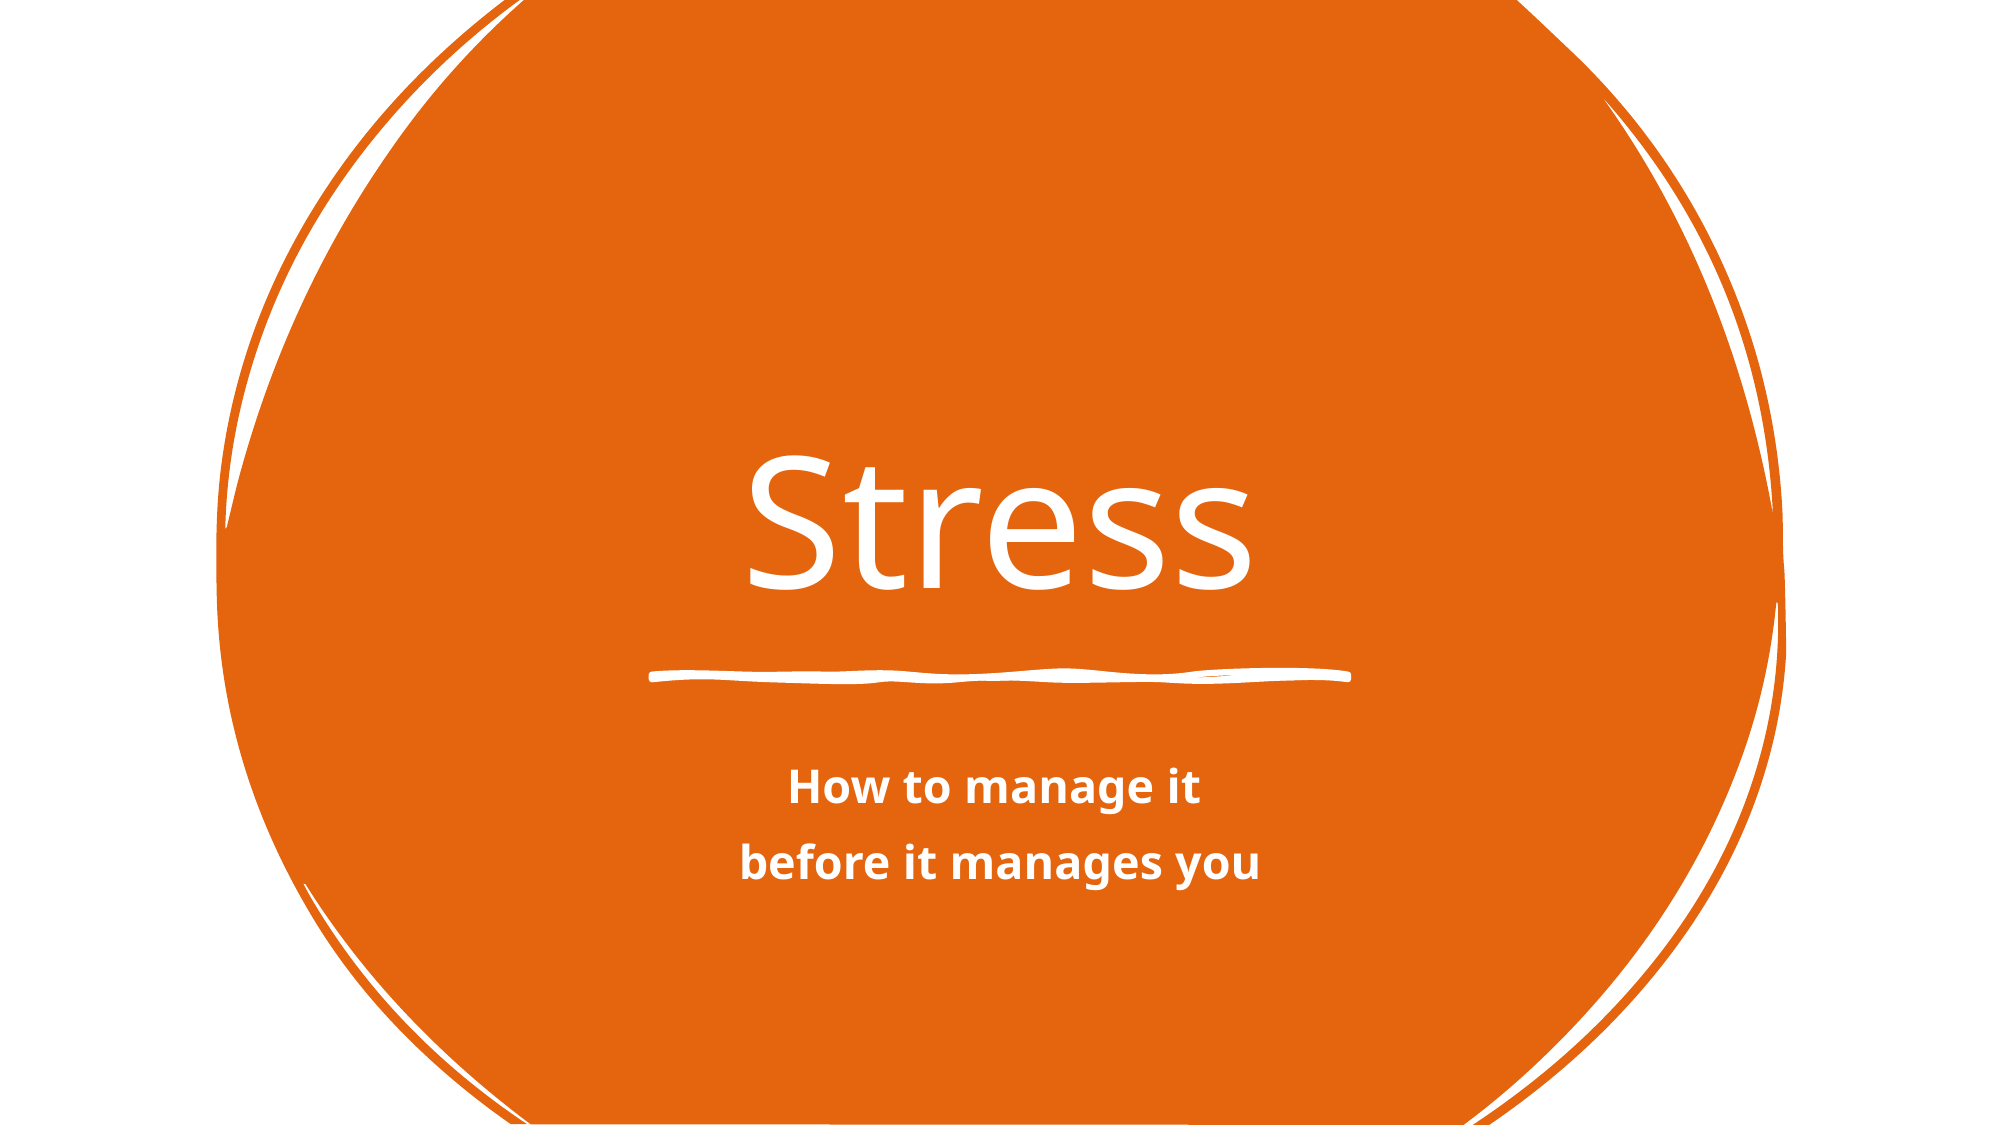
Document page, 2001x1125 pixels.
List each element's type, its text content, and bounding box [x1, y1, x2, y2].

subtitle How to manage it before it manages you [431, 743, 1569, 899]
title Stress [420, 157, 1581, 633]
